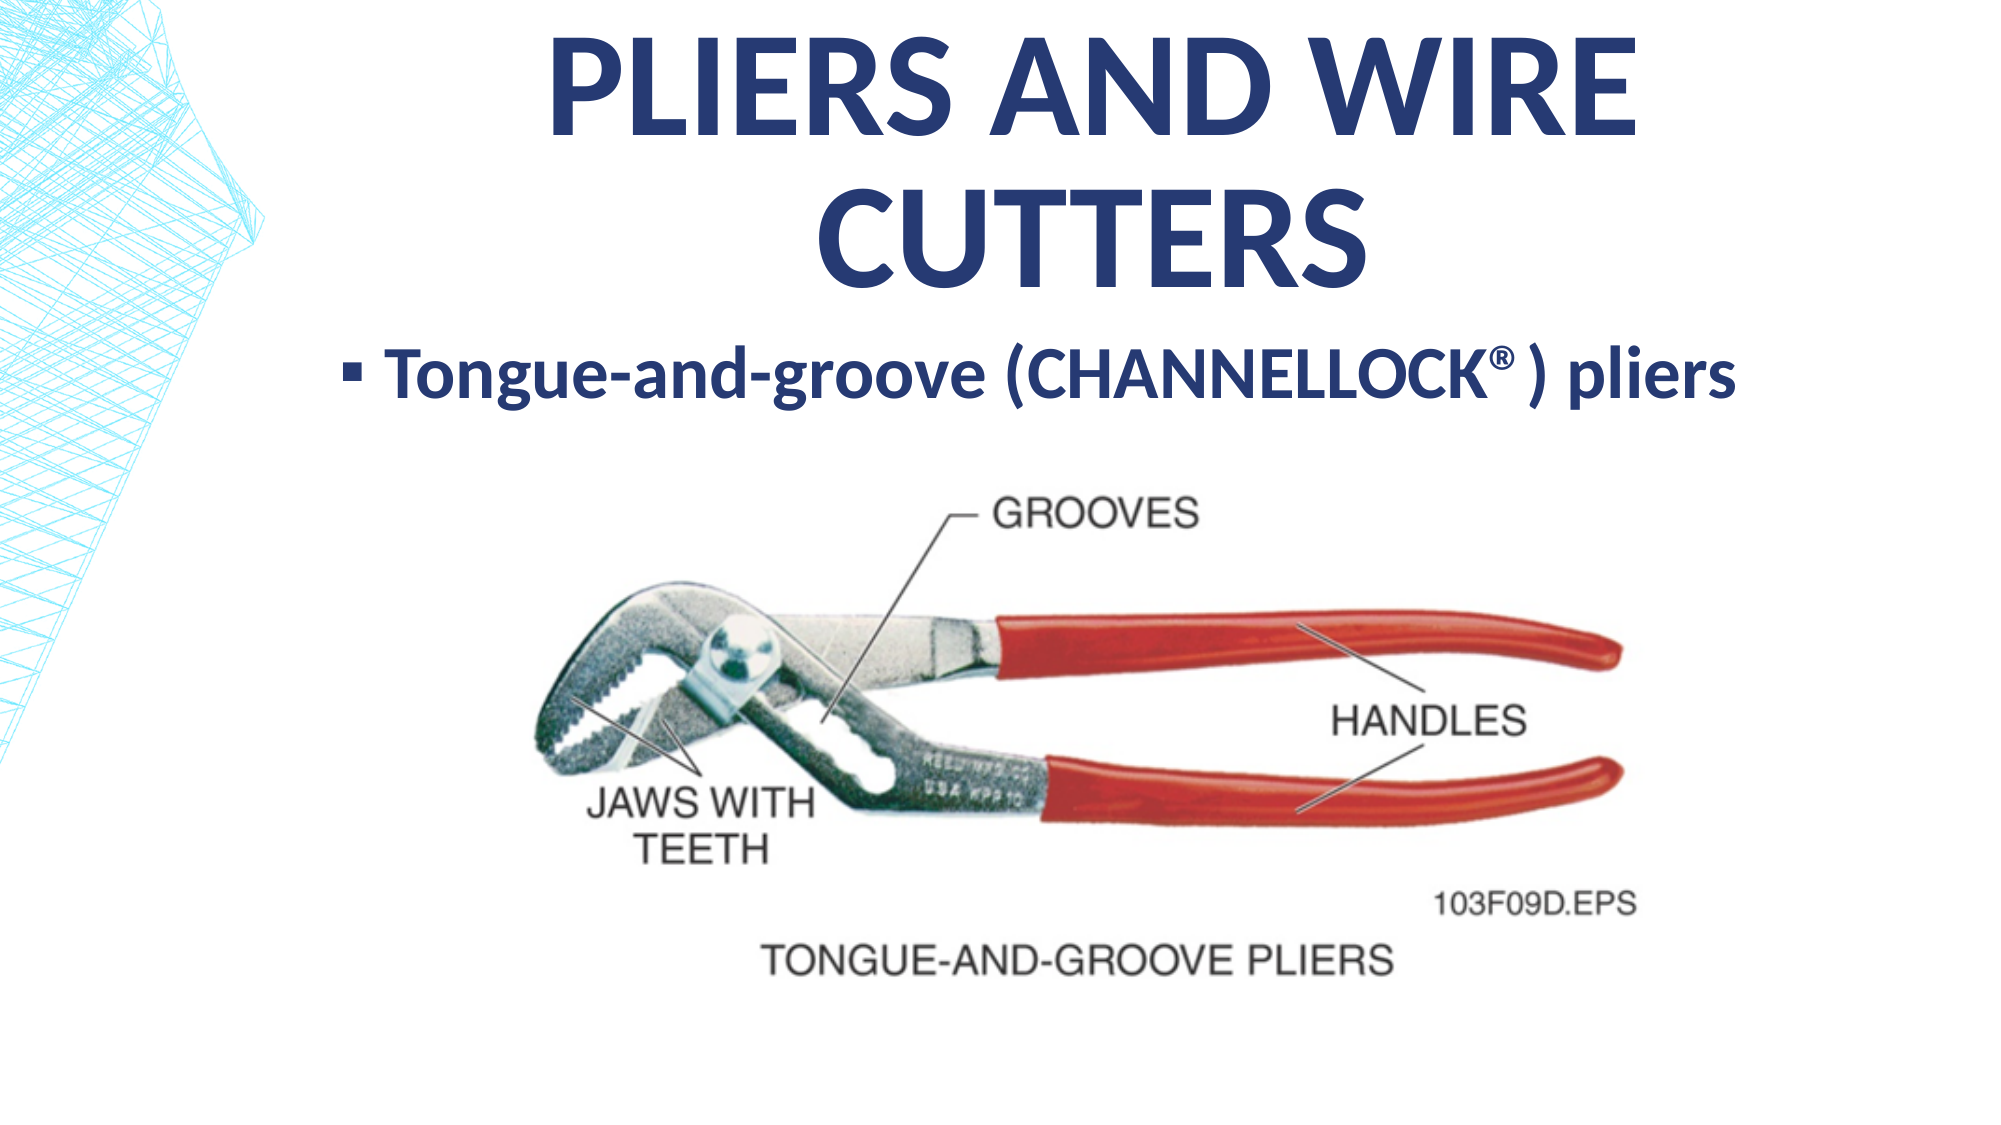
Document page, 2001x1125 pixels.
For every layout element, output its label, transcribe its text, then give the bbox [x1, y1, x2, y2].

picture [0, 0, 2001, 1125]
list Tongue-and-groove (CHANNELLOCK®) pliers [324, 326, 1863, 1062]
title Pliers and Wire Cutters [324, 28, 1863, 326]
